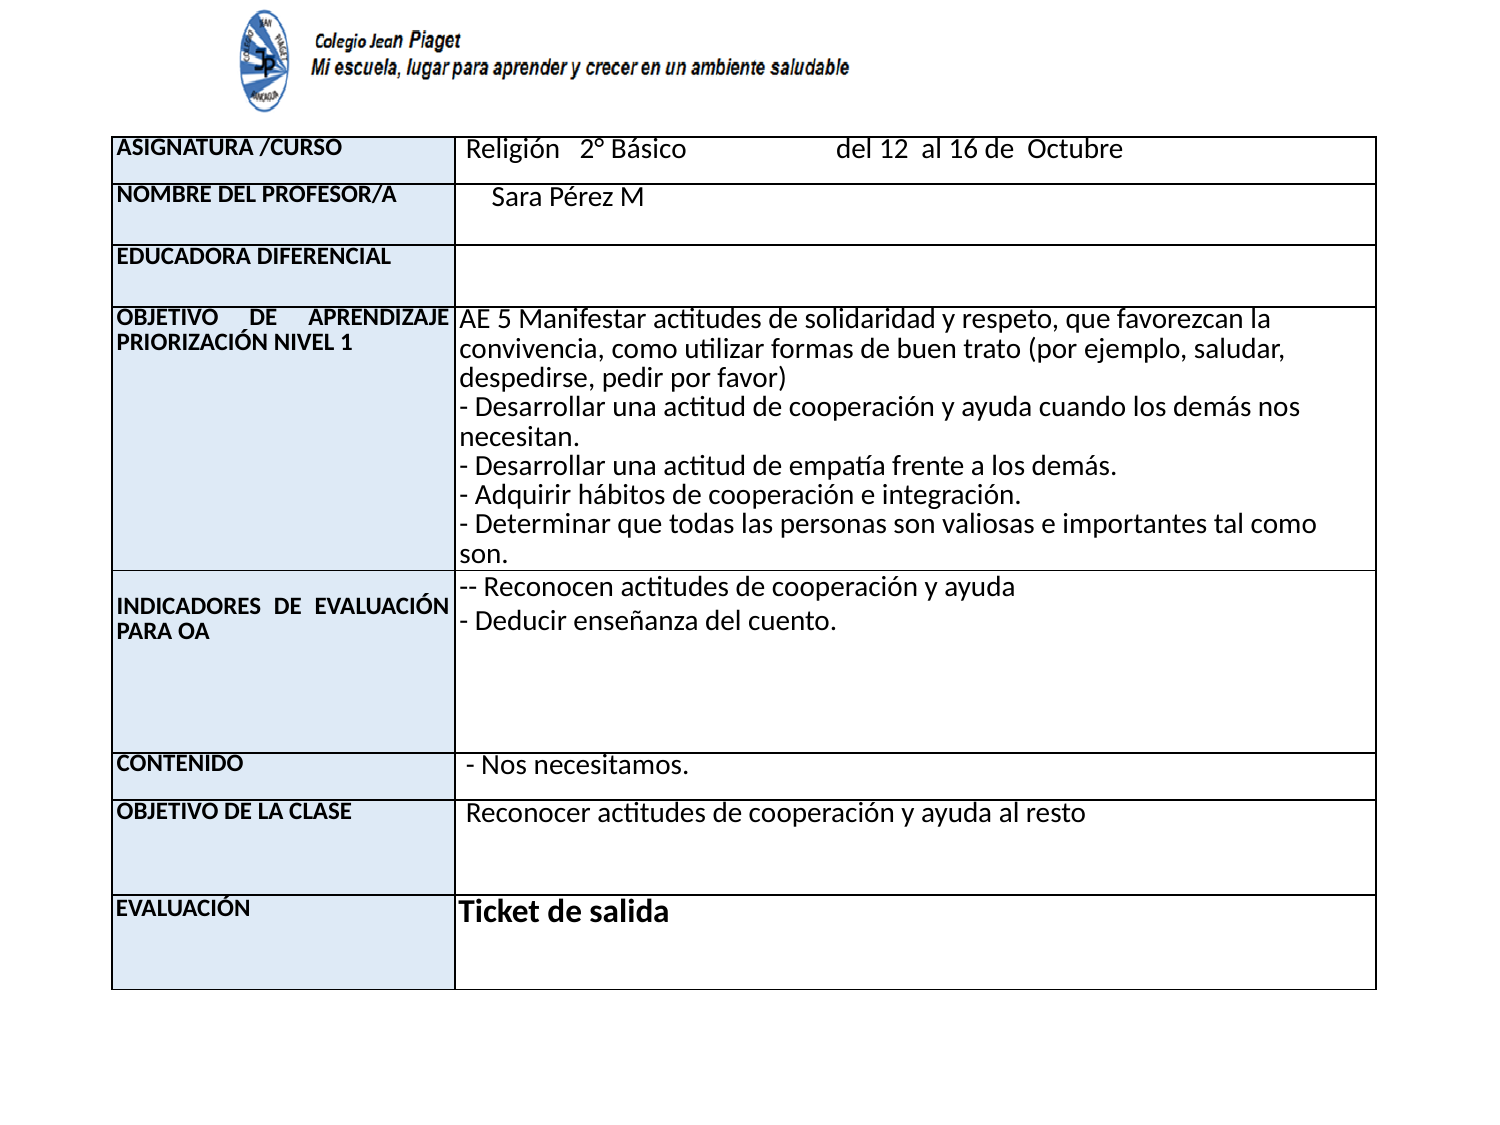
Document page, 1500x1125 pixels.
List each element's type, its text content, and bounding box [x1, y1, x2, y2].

table_cell Sara Pérez M [456, 185, 1375, 244]
table_header ASIGNATURA /CURSO [113, 138, 454, 183]
table_header Religión 2° Básico del 12 al 16 de Octubre [456, 138, 1375, 183]
table_cell AE 5 Manifestar actitudes de solidaridad y respeto, que favorezcan la convivencia, como utilizar formas de buen trato (por ejemplo, saludar, despedirse, pedir por favor) - Desarrollar una actitud de cooperación y ayuda cuando los demás nos necesitan. - Desarrollar una actitud de empatía frente a los demás. - Adquirir hábitos de cooperación e integración. - Determinar que todas las personas son valiosas e importantes tal como son. [456, 308, 1375, 570]
table_cell EVALUACIÓN [113, 896, 454, 989]
table_cell Ticket de salida [456, 896, 1375, 989]
table_cell CONTENIDO [113, 754, 454, 799]
table_cell OBJETIVO DE APRENDIZAJE PRIORIZACIÓN NIVEL 1 [113, 308, 454, 570]
table_cell Reconocer actitudes de cooperación y ayuda al resto [456, 801, 1375, 894]
table_cell [456, 246, 1375, 306]
picture [218, 6, 883, 134]
table_cell EDUCADORA DIFERENCIAL [113, 246, 454, 306]
table_cell NOMBRE DEL PROFESOR/A [113, 185, 454, 244]
table_cell INDICADORES DE EVALUACIÓN PARA OA [113, 571, 454, 752]
table_cell OBJETIVO DE LA CLASE [113, 801, 454, 894]
table_cell -- Reconocen actitudes de cooperación y ayuda - Deducir enseñanza del cuento. [456, 571, 1375, 752]
table_cell - Nos necesitamos. [456, 754, 1375, 799]
